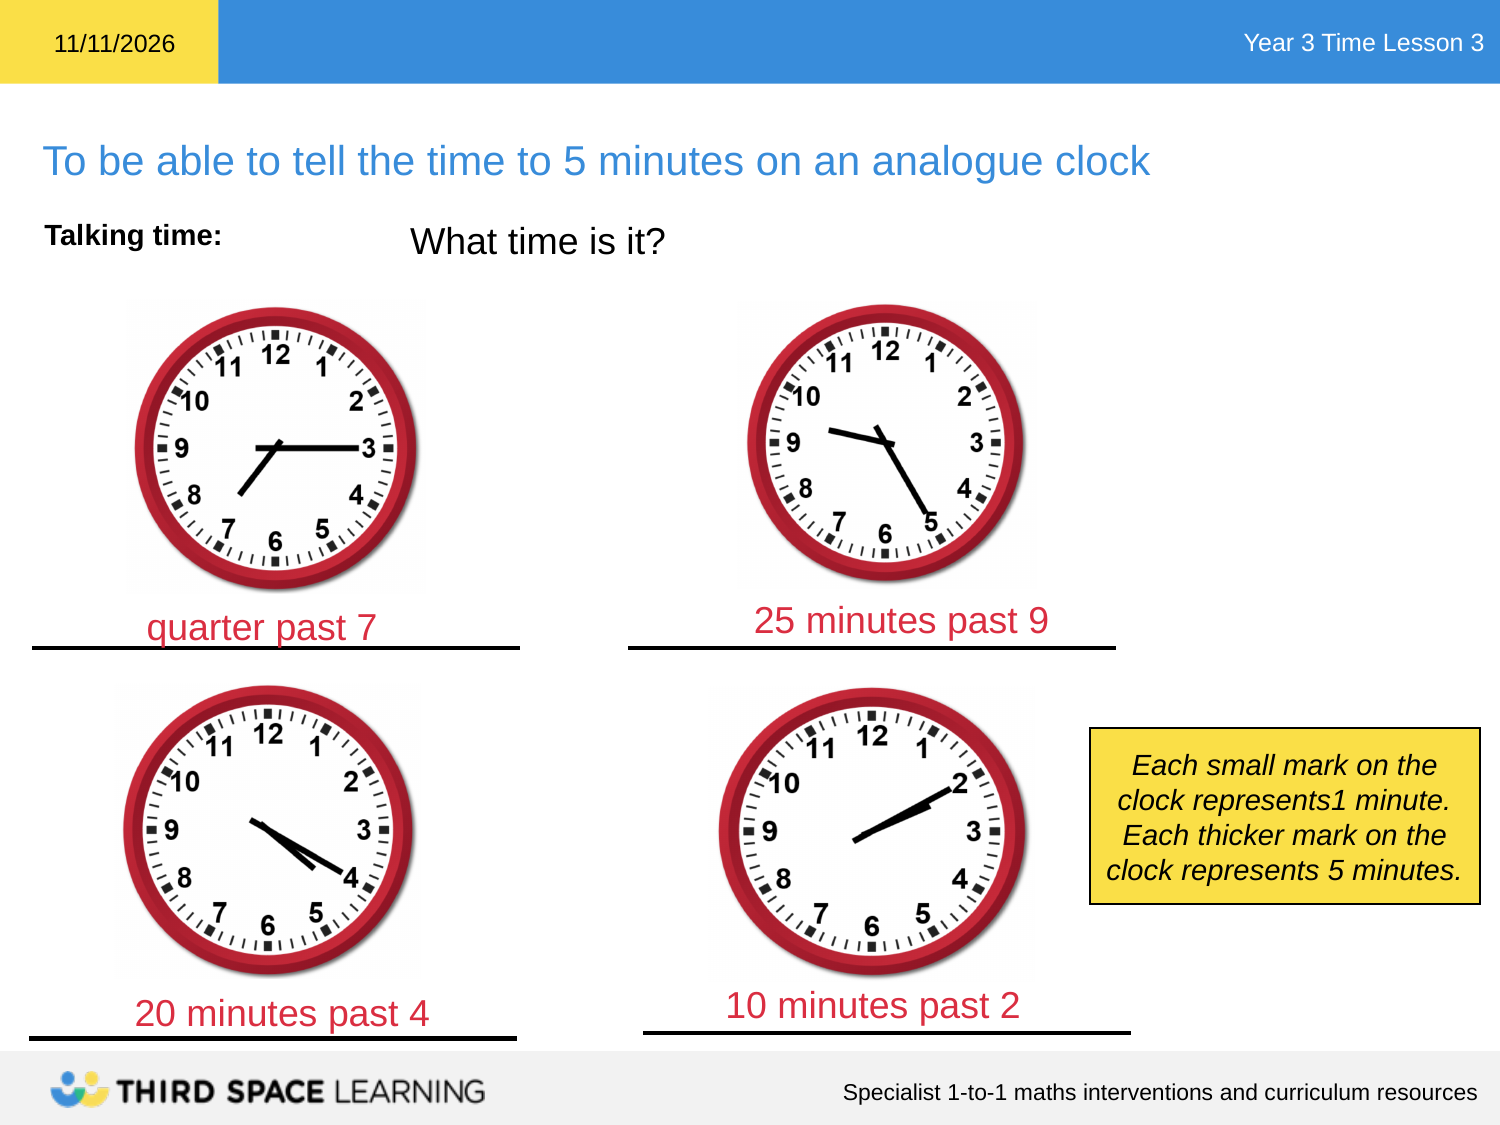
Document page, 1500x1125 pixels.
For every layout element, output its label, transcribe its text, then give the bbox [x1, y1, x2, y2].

text_box 20 minutes past 4 [119, 981, 446, 1038]
text_box Each small mark on the clock represents1 minute. Each thicker mark on the clock represents 5 minutes. [1089, 727, 1481, 905]
text_box What time is it? [395, 209, 861, 270]
text_box Talking time: [29, 209, 238, 259]
picture [737, 301, 1037, 589]
text_box 10 minutes past 2 [710, 973, 1036, 1032]
text_box quarter past 7 [131, 595, 393, 647]
picture [126, 299, 426, 594]
text_box quarter past 7 [131, 649, 393, 655]
picture [114, 683, 421, 980]
text_box 25 minutes past 9 [738, 588, 1065, 647]
picture [708, 686, 1035, 982]
picture [50, 1071, 485, 1108]
